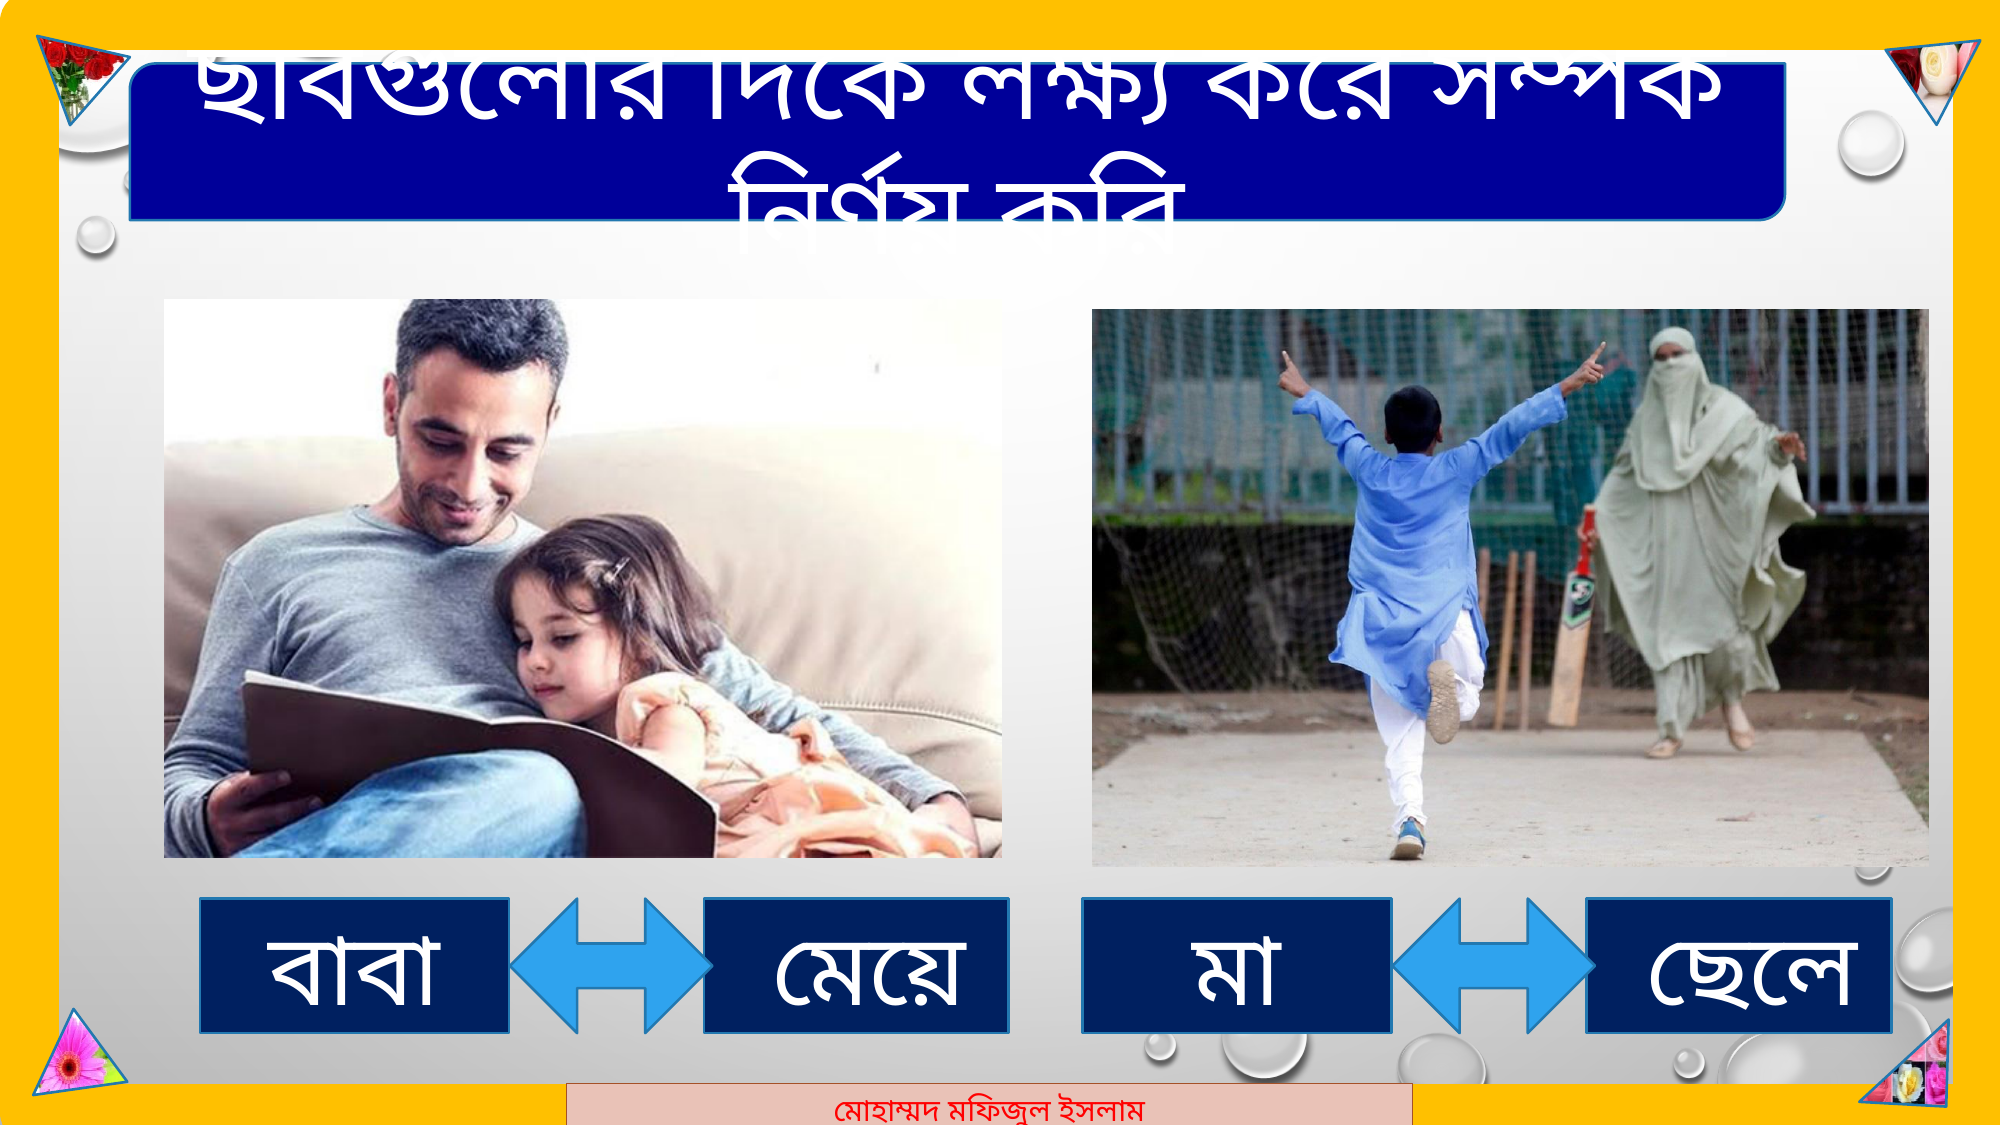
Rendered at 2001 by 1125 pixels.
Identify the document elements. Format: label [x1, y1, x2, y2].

text_box [24, 17, 1988, 1125]
picture [1092, 308, 1929, 867]
picture [0, 0, 8, 13]
picture [164, 299, 1002, 858]
